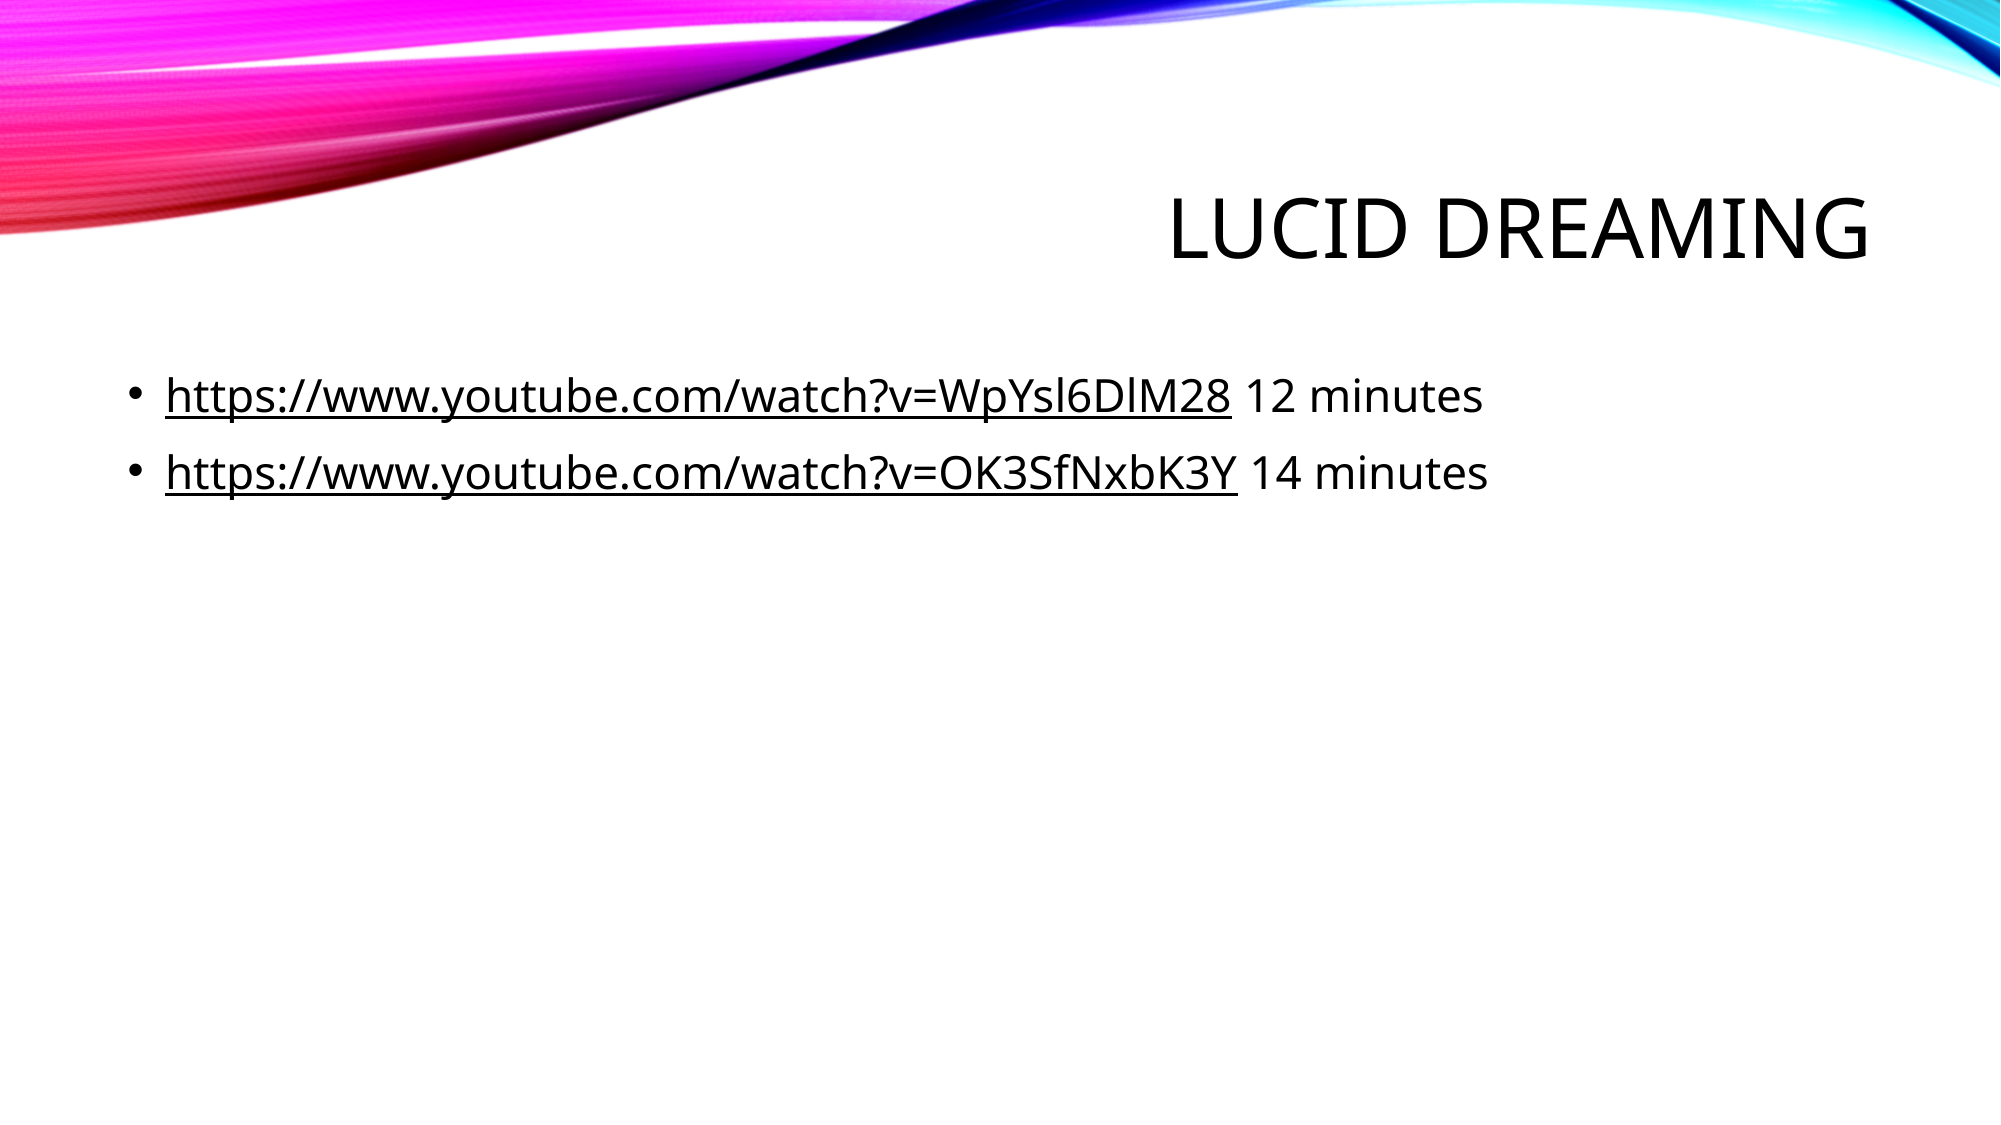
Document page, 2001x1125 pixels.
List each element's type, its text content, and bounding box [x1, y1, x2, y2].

picture [0, 0, 2000, 237]
list https://www.youtube.com/watch?v=WpYsl6DlM28 12 minutes https://www.youtube.com/watch?v=OK3SfNxbK3Y 14 minutes [112, 360, 1888, 1021]
picture [1890, 0, 2000, 75]
title Lucid Dreaming [474, 125, 1888, 338]
picture [1910, 0, 2000, 45]
